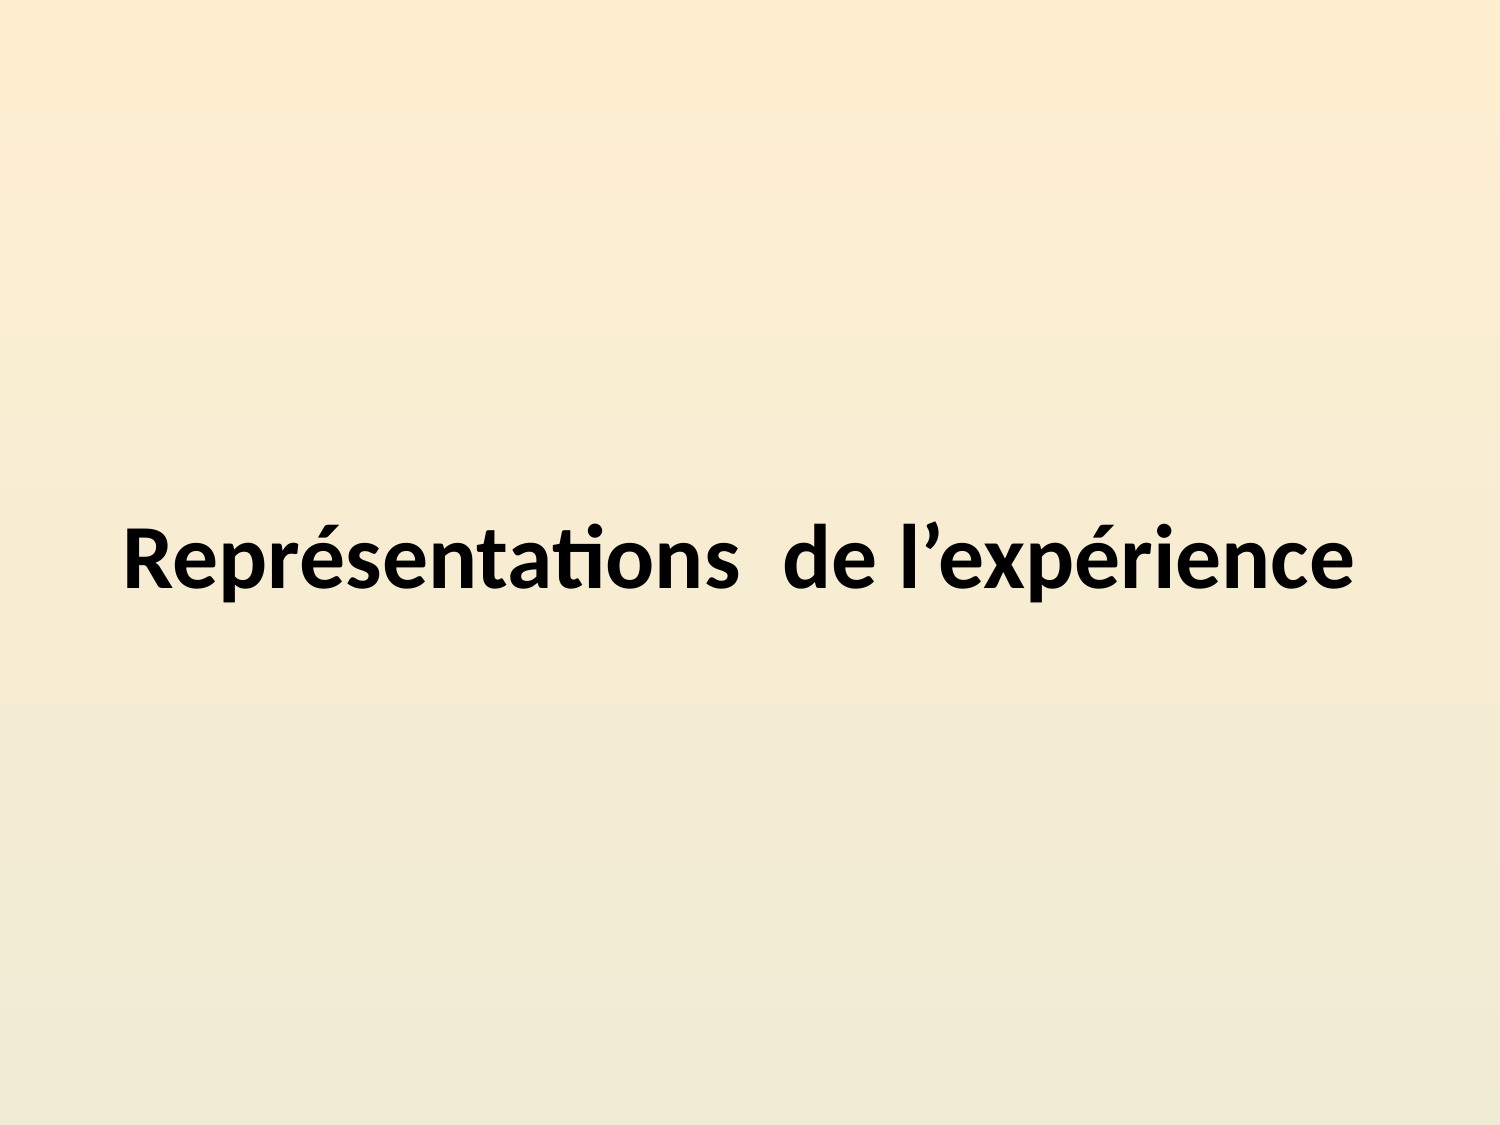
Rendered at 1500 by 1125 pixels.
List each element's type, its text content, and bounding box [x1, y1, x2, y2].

title Représentations de l’expérience [75, 45, 1425, 1059]
